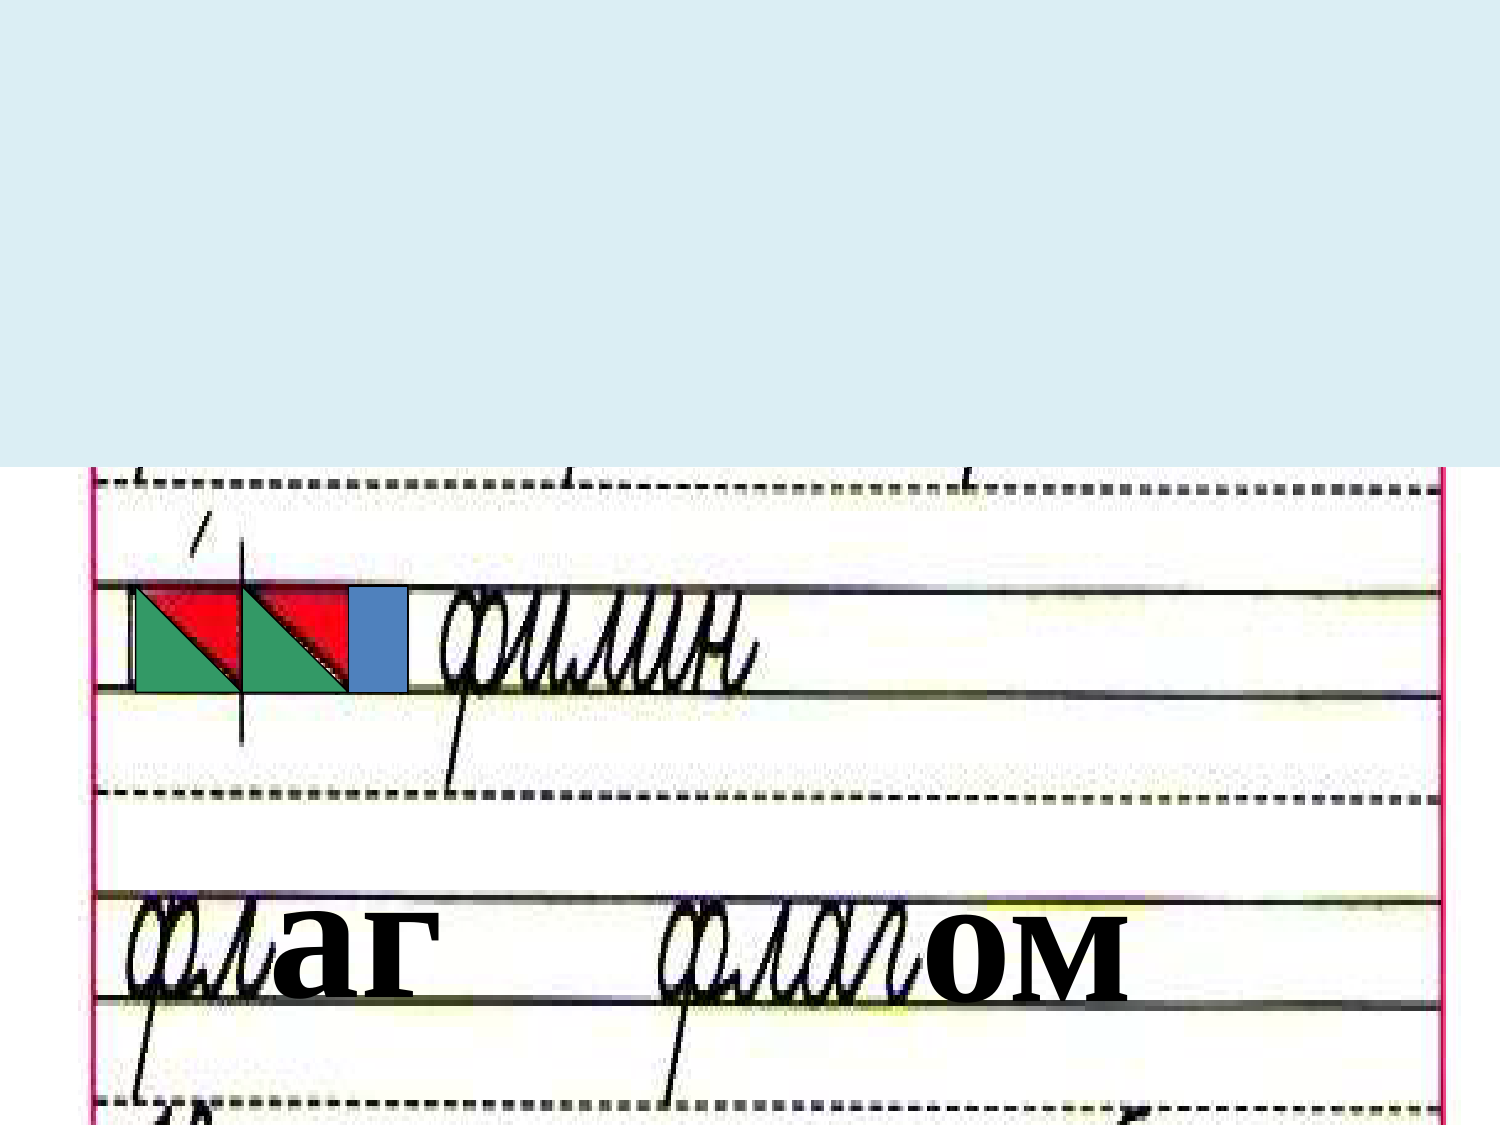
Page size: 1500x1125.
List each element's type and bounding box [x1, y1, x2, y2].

picture [0, 467, 1500, 1125]
